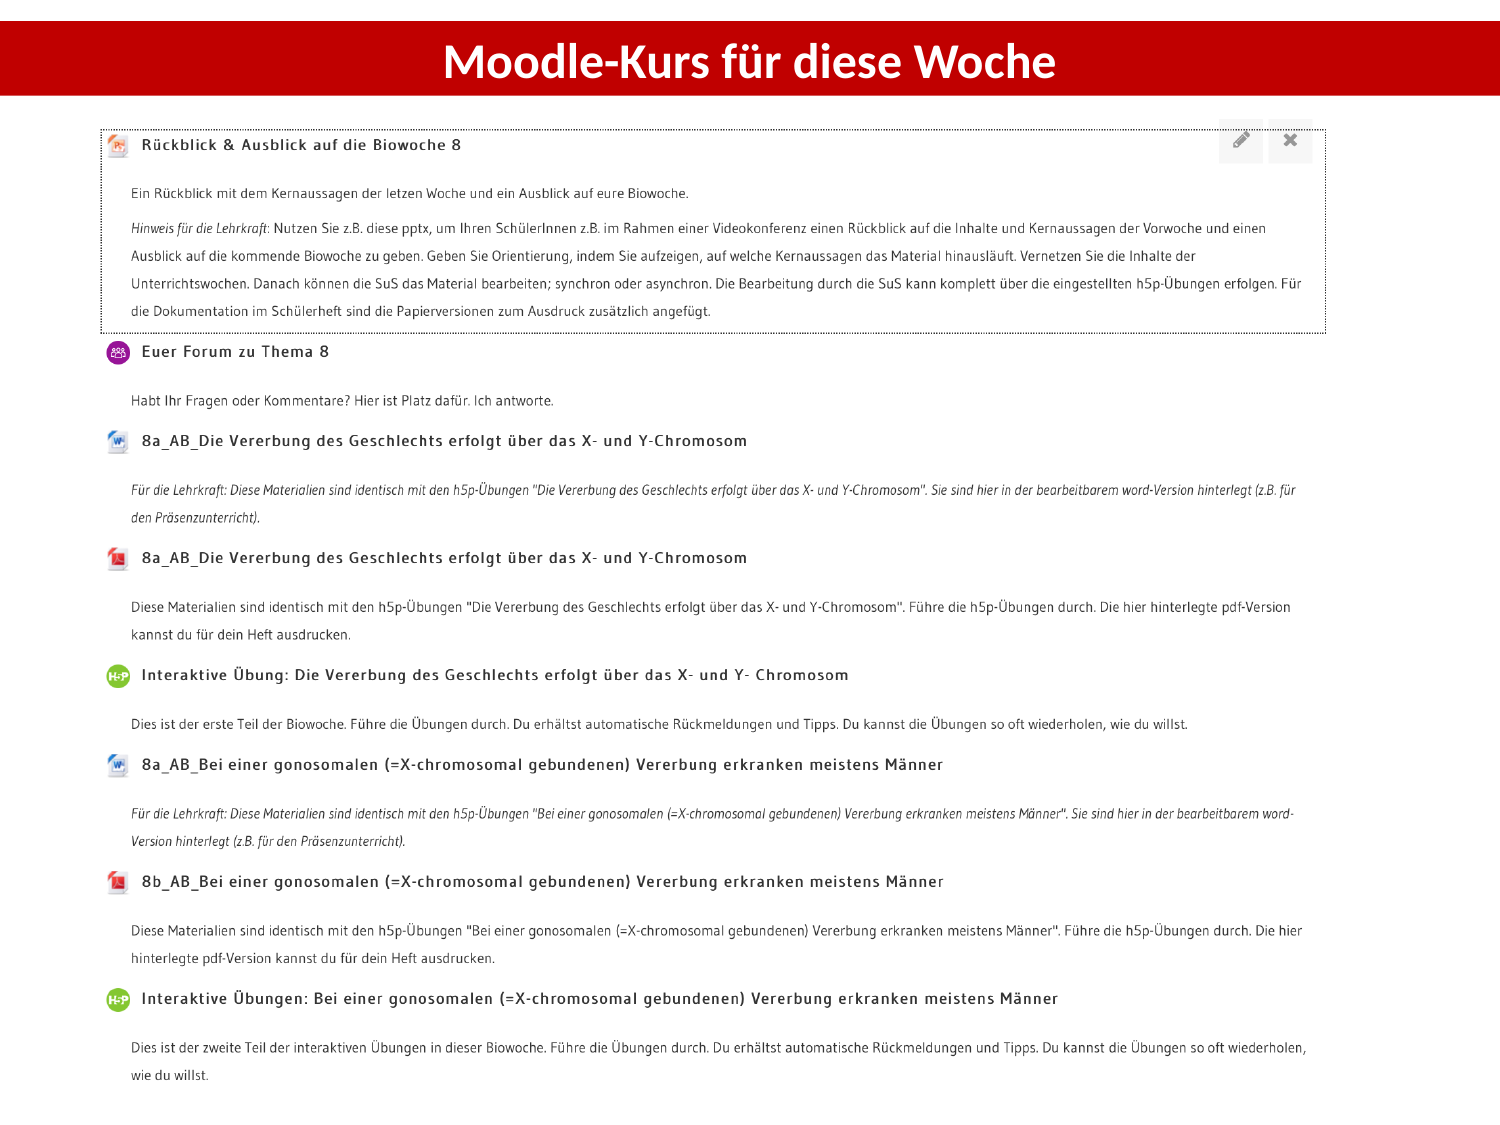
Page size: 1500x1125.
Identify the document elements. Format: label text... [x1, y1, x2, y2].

text_box Moodle-Kurs für diese Woche [0, 21, 1500, 96]
picture [87, 119, 1343, 1087]
